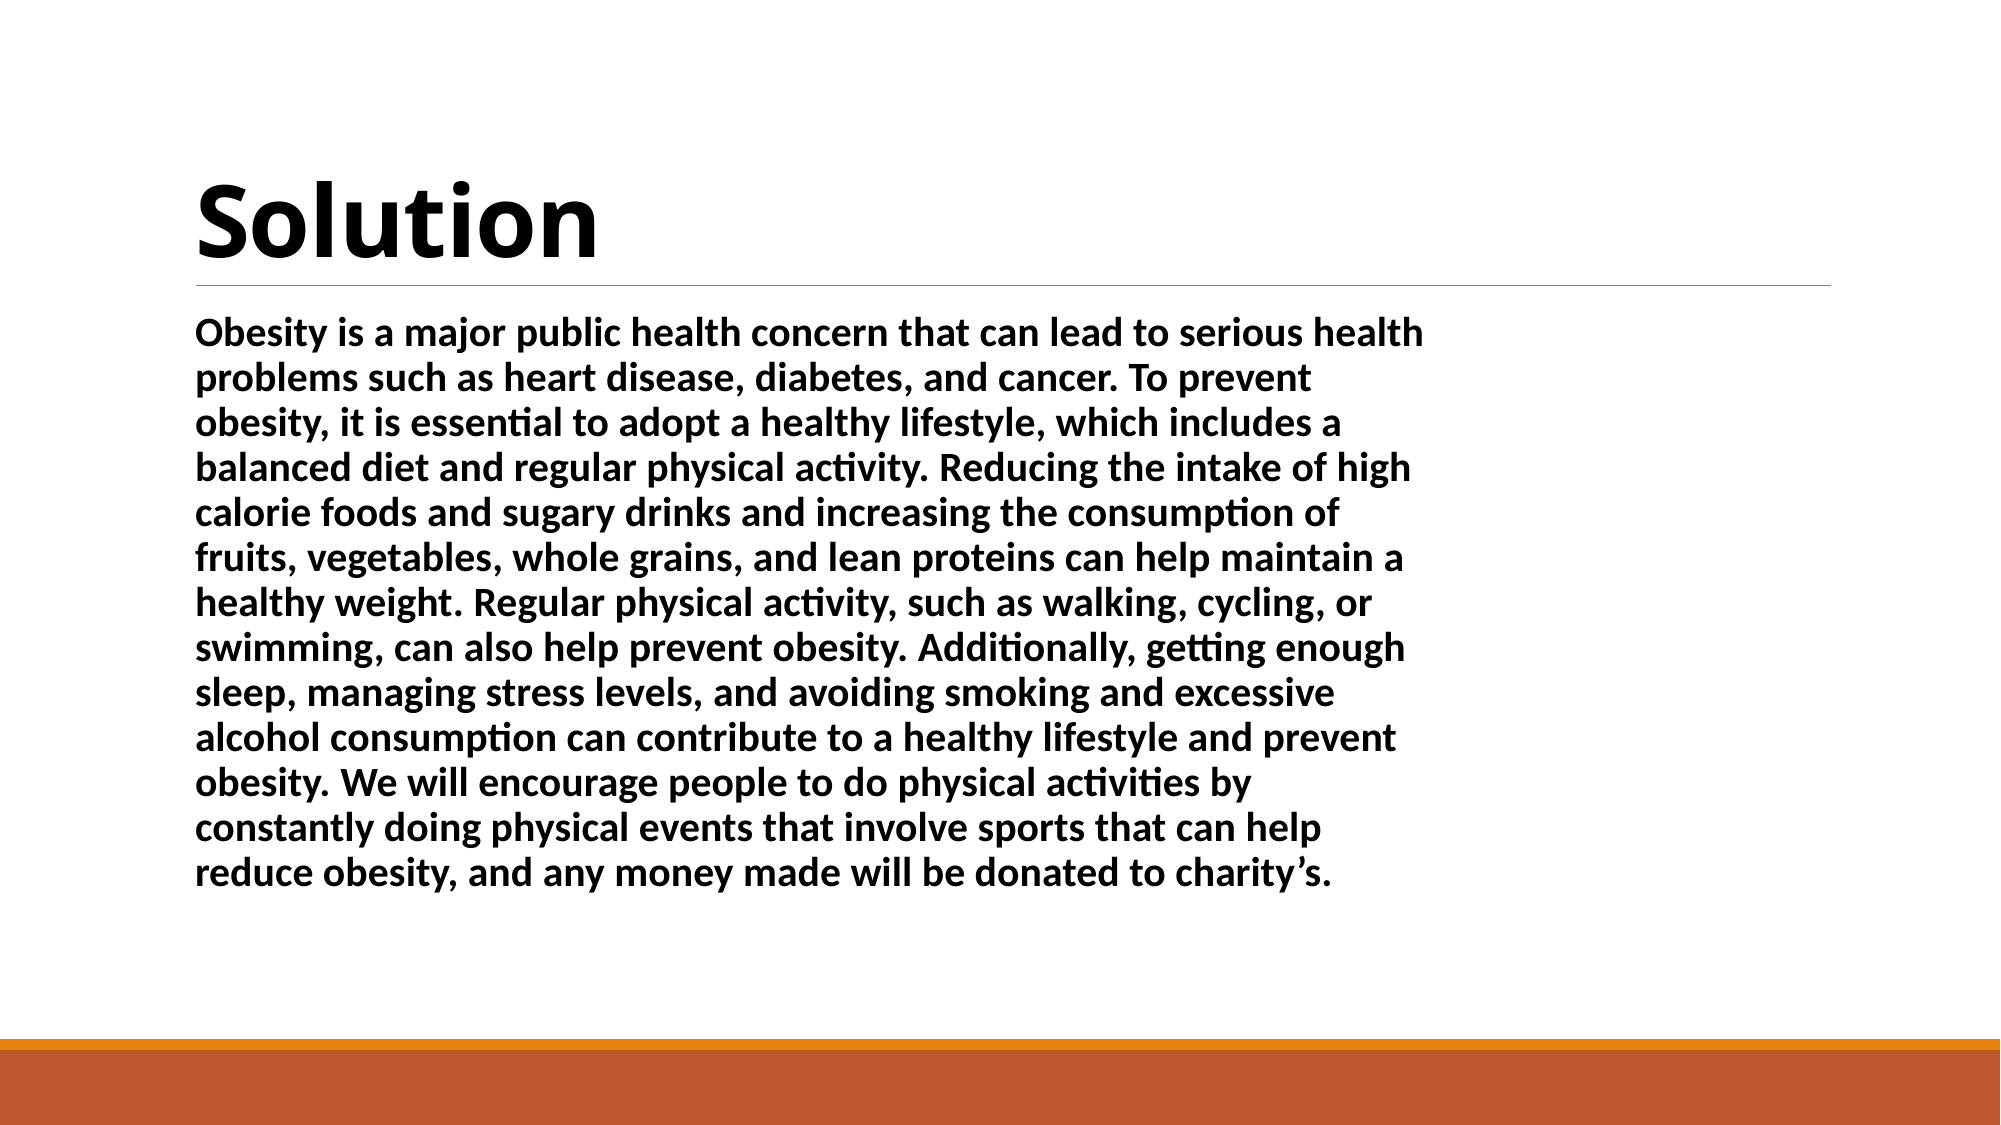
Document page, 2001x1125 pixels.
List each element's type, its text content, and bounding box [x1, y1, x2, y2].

title Solution [180, 47, 1830, 285]
list Obesity is a major public health concern that can lead to serious health problems such as heart disease, diabetes, and cancer. To prevent obesity, it is essential to adopt a healthy lifestyle, which includes a balanced diet and regular physical activity. Reducing the intake of high calorie foods and sugary drinks and increasing the consumption of fruits, vegetables, whole grains, and lean proteins can help maintain a healthy weight. Regular physical activity, such as walking, cycling, or swimming, can also help prevent obesity. Additionally, getting enough sleep, managing stress levels, and avoiding smoking and excessive alcohol consumption can contribute to a healthy lifestyle and prevent obesity. We will encourage people to do physical activities by constantly doing physical events that involve sports that can help reduce obesity, and any money made will be donated to charity’s. [180, 302, 1436, 963]
